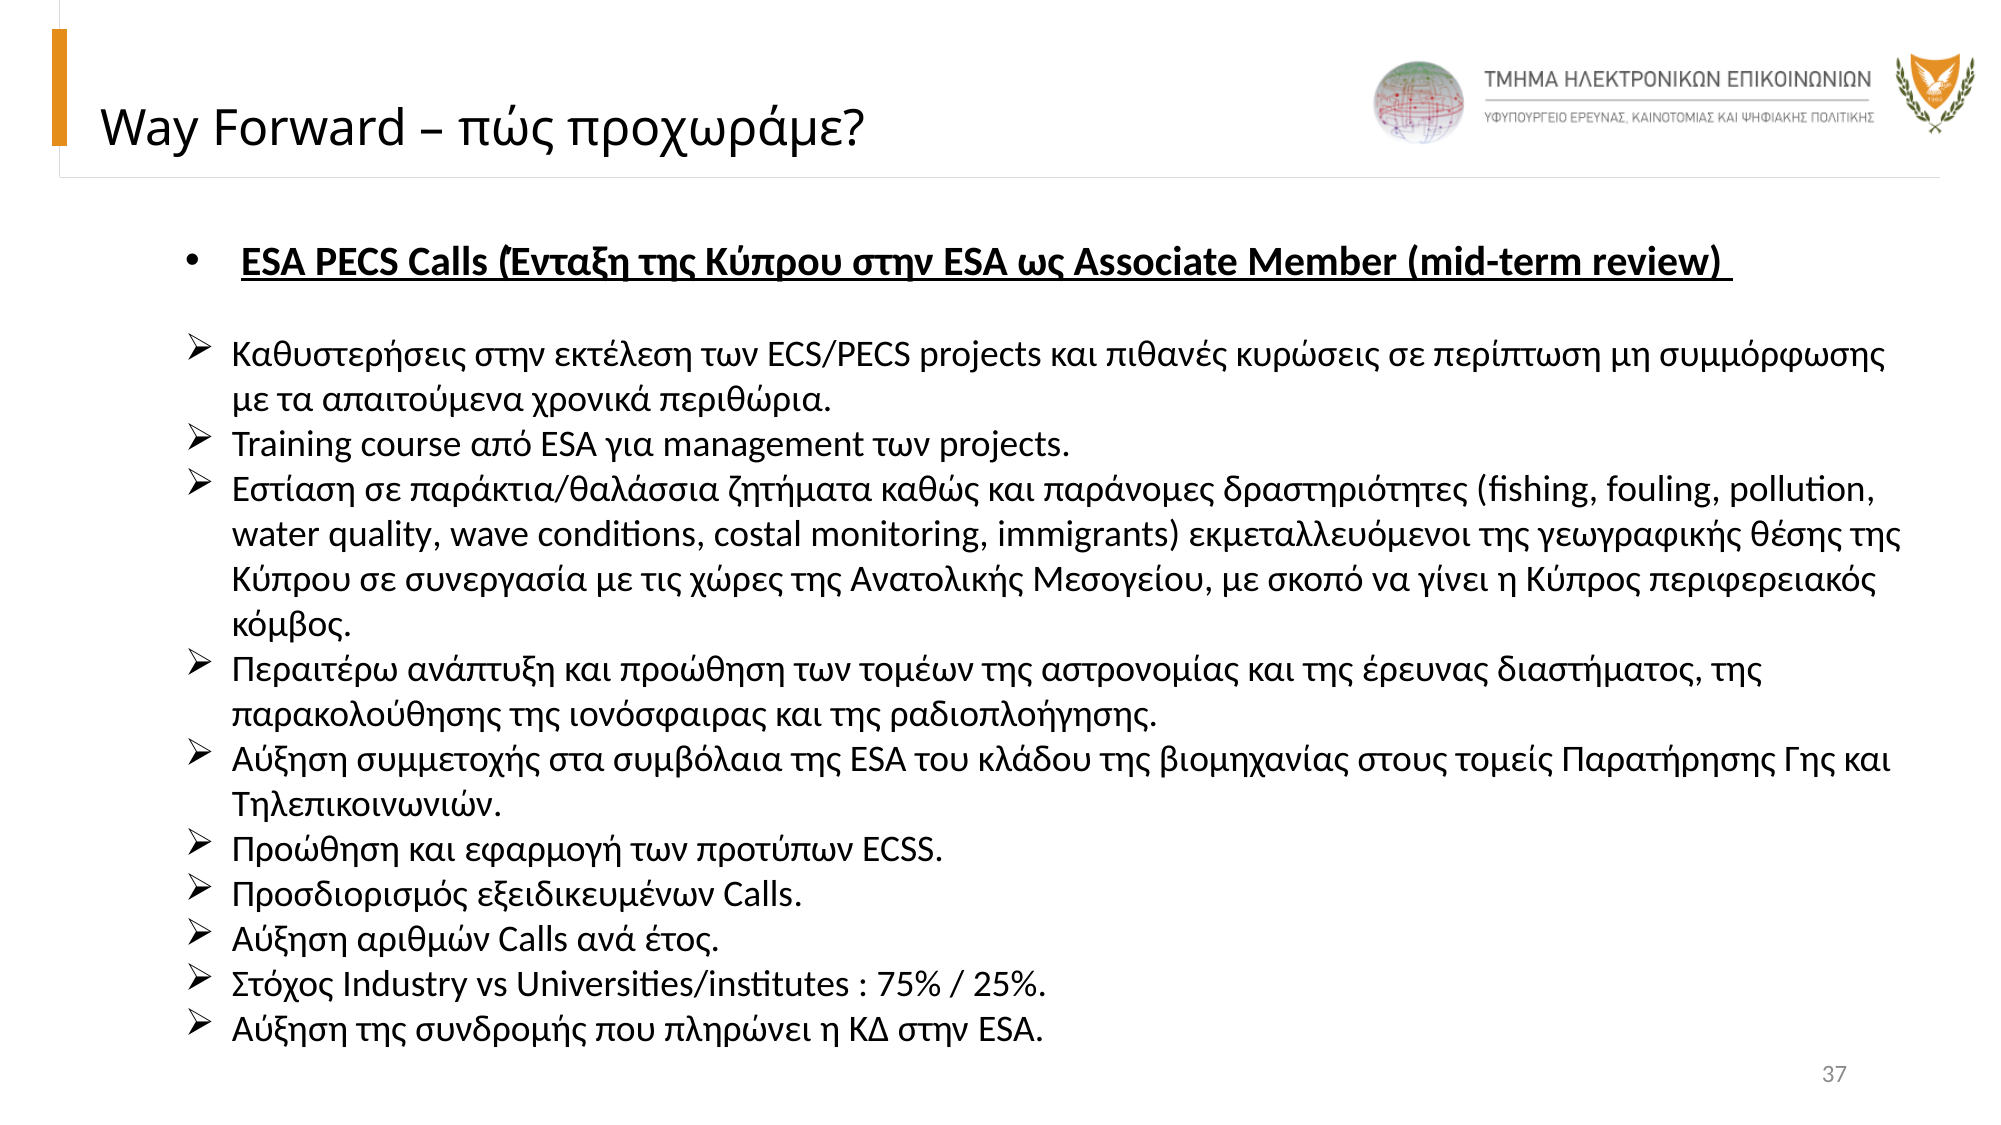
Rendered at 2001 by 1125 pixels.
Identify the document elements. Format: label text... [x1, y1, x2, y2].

text_box ESA PECS Calls (Ένταξη της Κύπρου στην ESA ως Associate Member (mid-term review) Καθυστερήσεις στην εκτέλεση των ECS/PECS projects και πιθανές κυρώσεις σε περίπτωση μη συμμόρφωσης με τα απαιτούμενα χρονικά περιθώρια. Training course από ESA για management των projects. Εστίαση σε παράκτια/θαλάσσια ζητήματα καθώς και παράνομες δραστηριότητες (fishing, fouling, pollution, water quality, wave conditions, costal monitoring, immigrants) εκμεταλλευόμενοι της γεωγραφικής θέσης της Κύπρου σε συνεργασία με τις χώρες της Ανατολικής Μεσογείου, με σκοπό να γίνει η Κύπρος περιφερειακός κόμβος. Περαιτέρω ανάπτυξη και προώθηση των τομέων της αστρονομίας και της έρευνας διαστήματος, της παρακολούθησης της ιονόσφαιρας και της ραδιοπλοήγησης. Αύξηση συμμετοχής στα συμβόλαια της ESA του κλάδου της βιομηχανίας στους τομείς Παρατήρησης Γης και Τηλεπικοινωνιών. Προώθηση και εφαρμογή των προτύπων ECSS. Προσδιορισμός εξειδικευμένων Calls. Αύξηση αριθμών Calls ανά έτος. Στόχος Industry vs Universities/institutes : 75% / 25%. Αύξηση της συνδρομής που πληρώνει η ΚΔ στην ESA. [170, 226, 1927, 1125]
picture [1339, 15, 2000, 172]
title Way Forward – πώς προχωράμε? [85, 70, 1777, 188]
